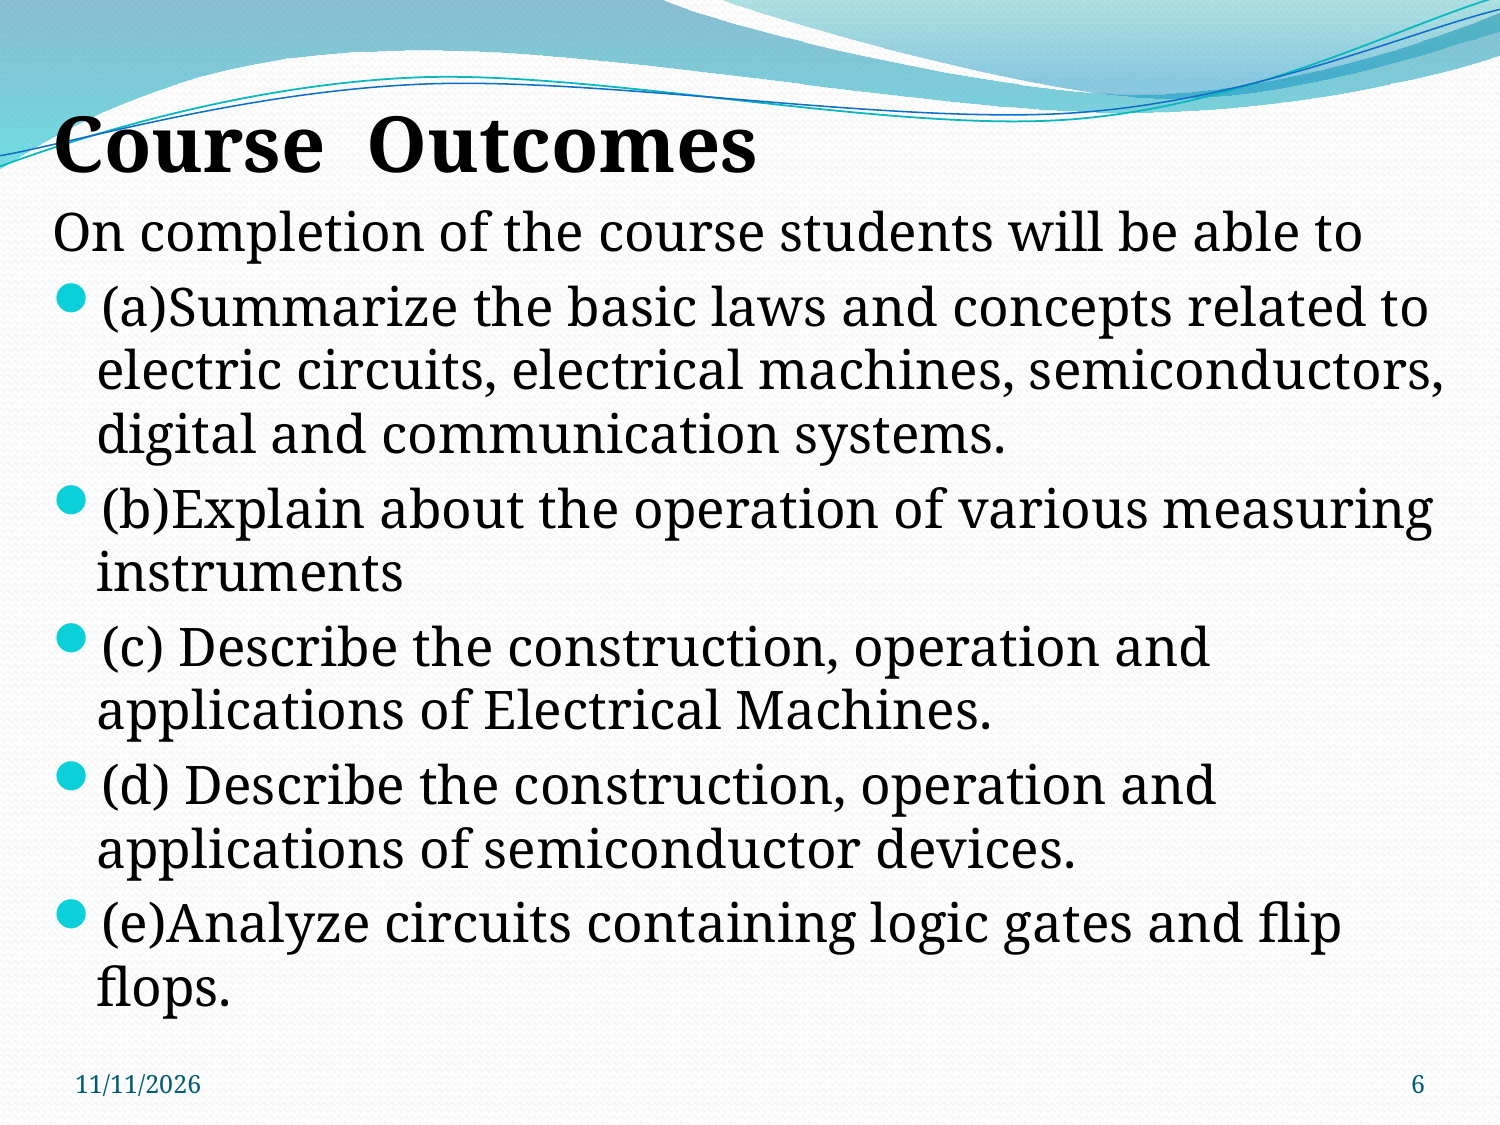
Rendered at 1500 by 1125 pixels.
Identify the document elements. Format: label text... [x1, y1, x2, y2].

list Course Outcomes On completion of the course students will be able to (a)Summarize the basic laws and concepts related to electric circuits, electrical machines, semiconductors, digital and communication systems. (b)Explain about the operation of various measuring instruments (c) Describe the construction, operation and applications of Electrical Machines. (d) Describe the construction, operation and applications of semiconductor devices. (e)Analyze circuits containing logic gates and flip flops. [37, 87, 1475, 1075]
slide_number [75, 1042, 425, 1103]
slide_number 6 [1299, 1042, 1425, 1103]
